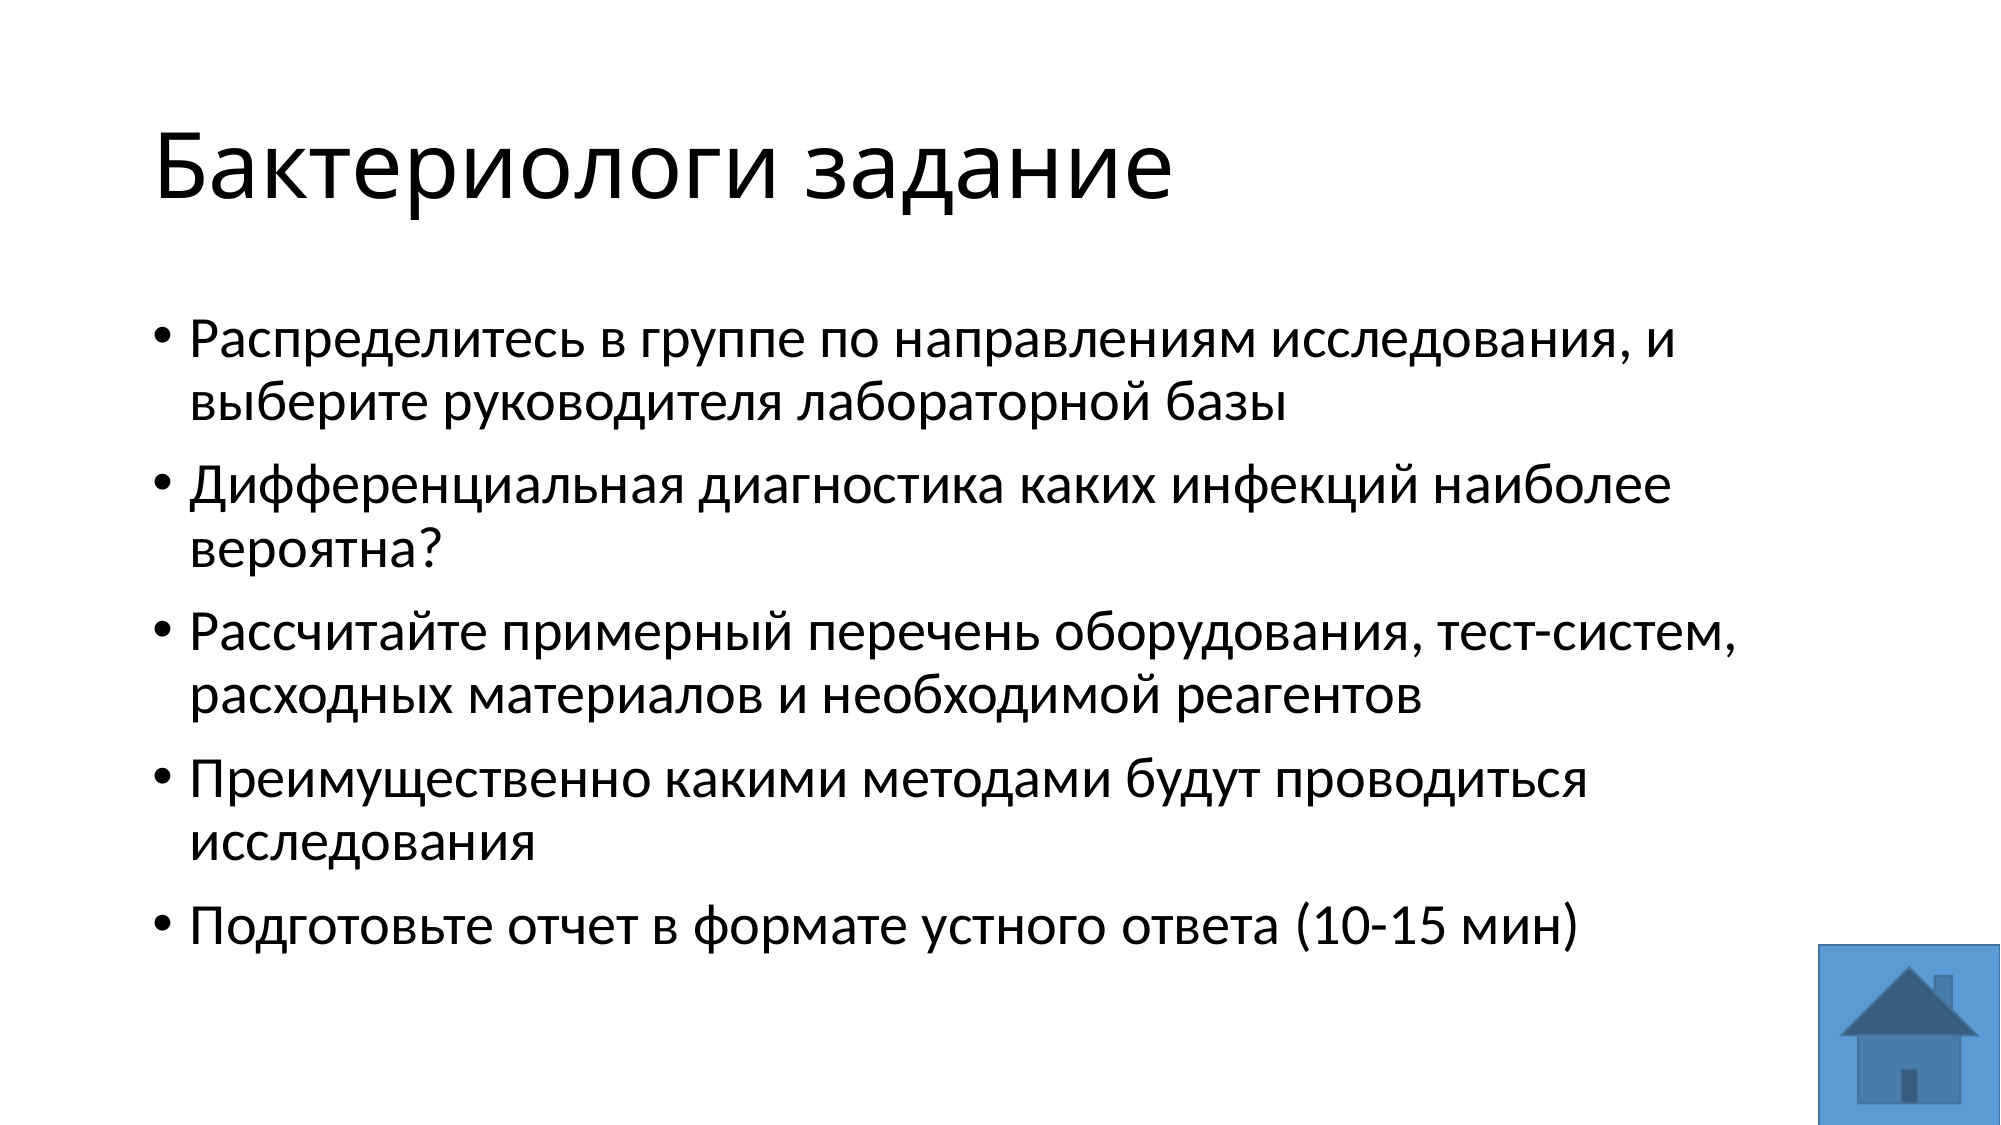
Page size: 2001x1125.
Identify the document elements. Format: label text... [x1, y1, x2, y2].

title Бактериологи задание [137, 59, 1863, 278]
list Распределитесь в группе по направлениям исследования, и выберите руководителя лабораторной базы Дифференциальная диагностика каких инфекций наиболее вероятна? Рассчитайте примерный перечень оборудования, тест-систем, расходных материалов и необходимой реагентов Преимущественно какими методами будут проводиться исследования Подготовьте отчет в формате устного ответа (10-15 мин) [137, 299, 1863, 1014]
text_box [1818, 944, 2000, 1125]
